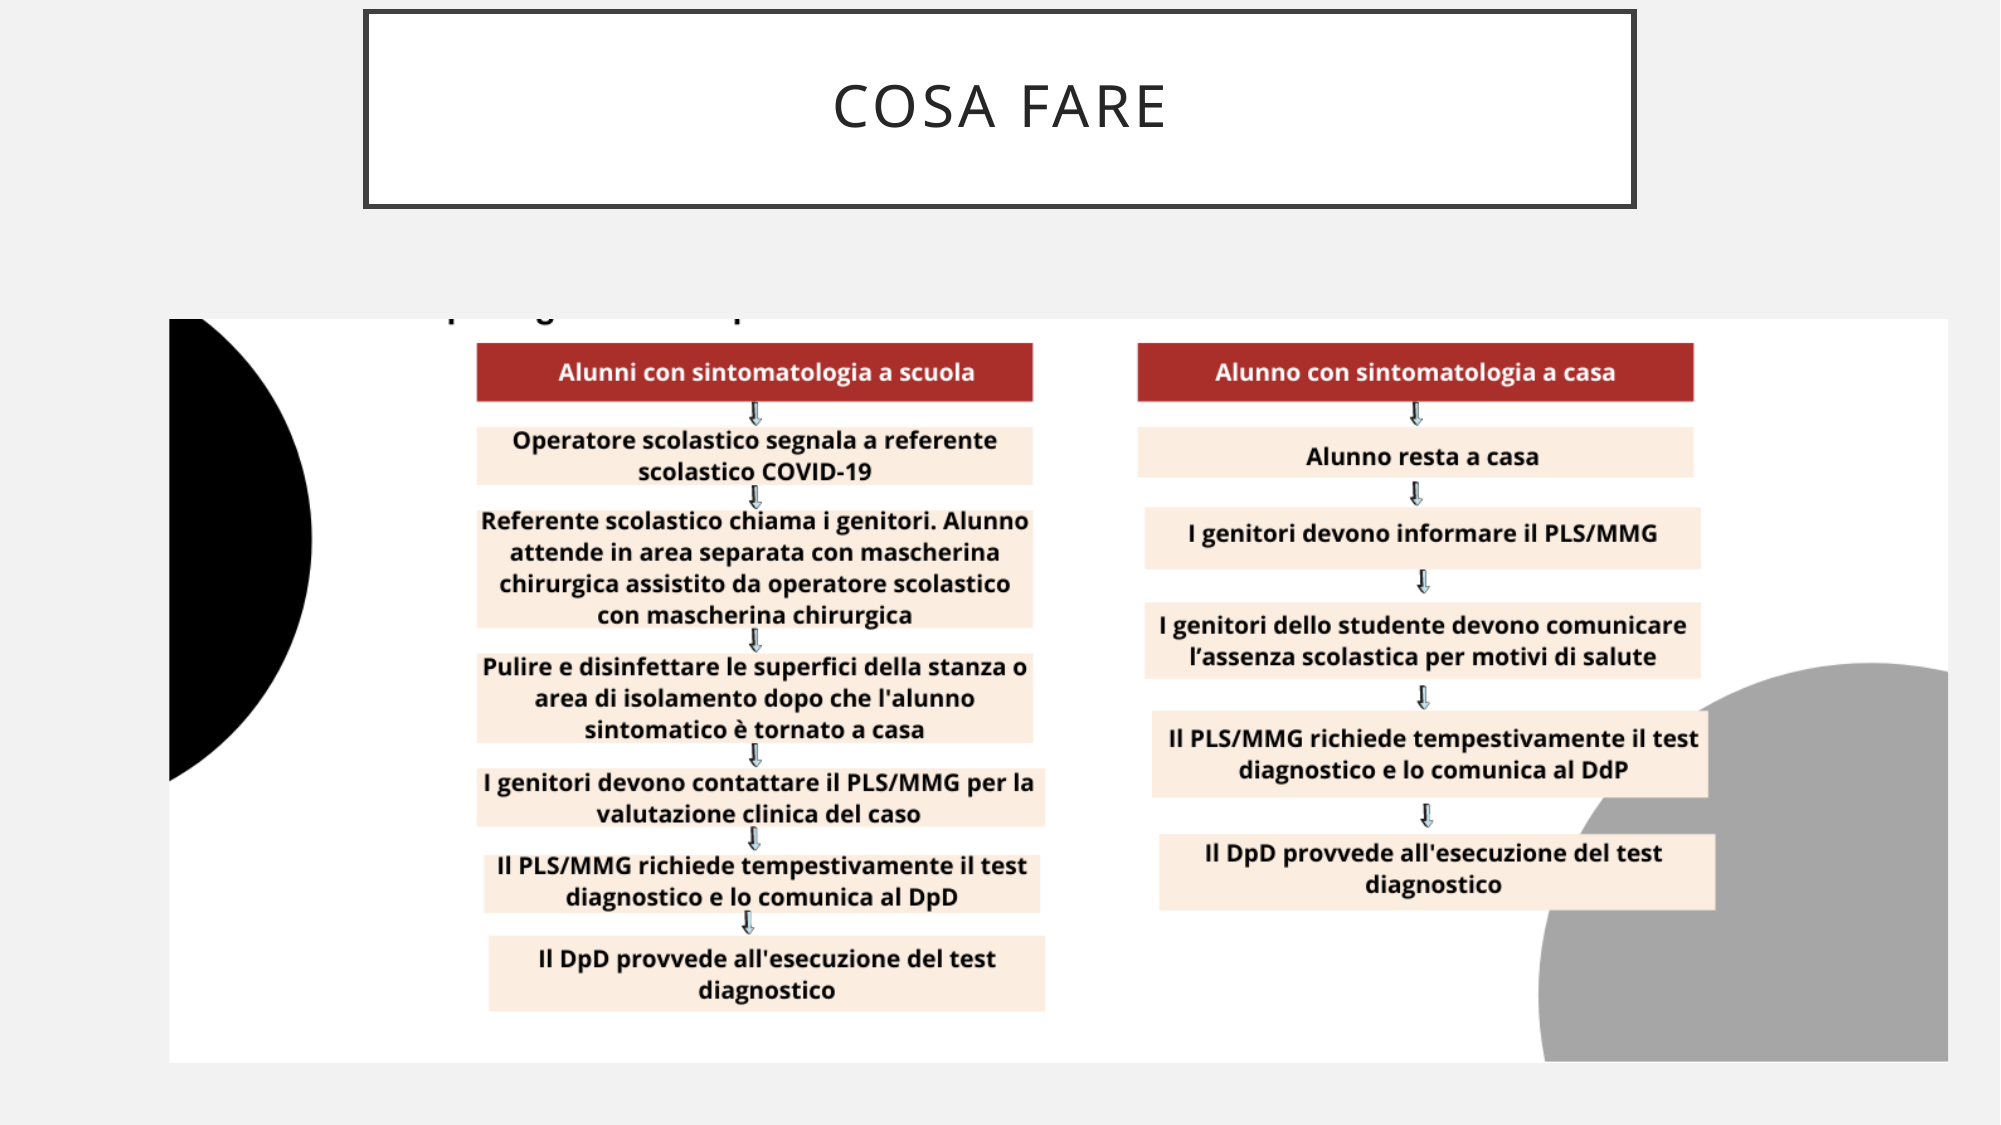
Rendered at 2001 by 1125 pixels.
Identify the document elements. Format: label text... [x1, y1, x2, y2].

title Cosa fare [363, 9, 1637, 209]
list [169, 319, 1949, 1063]
